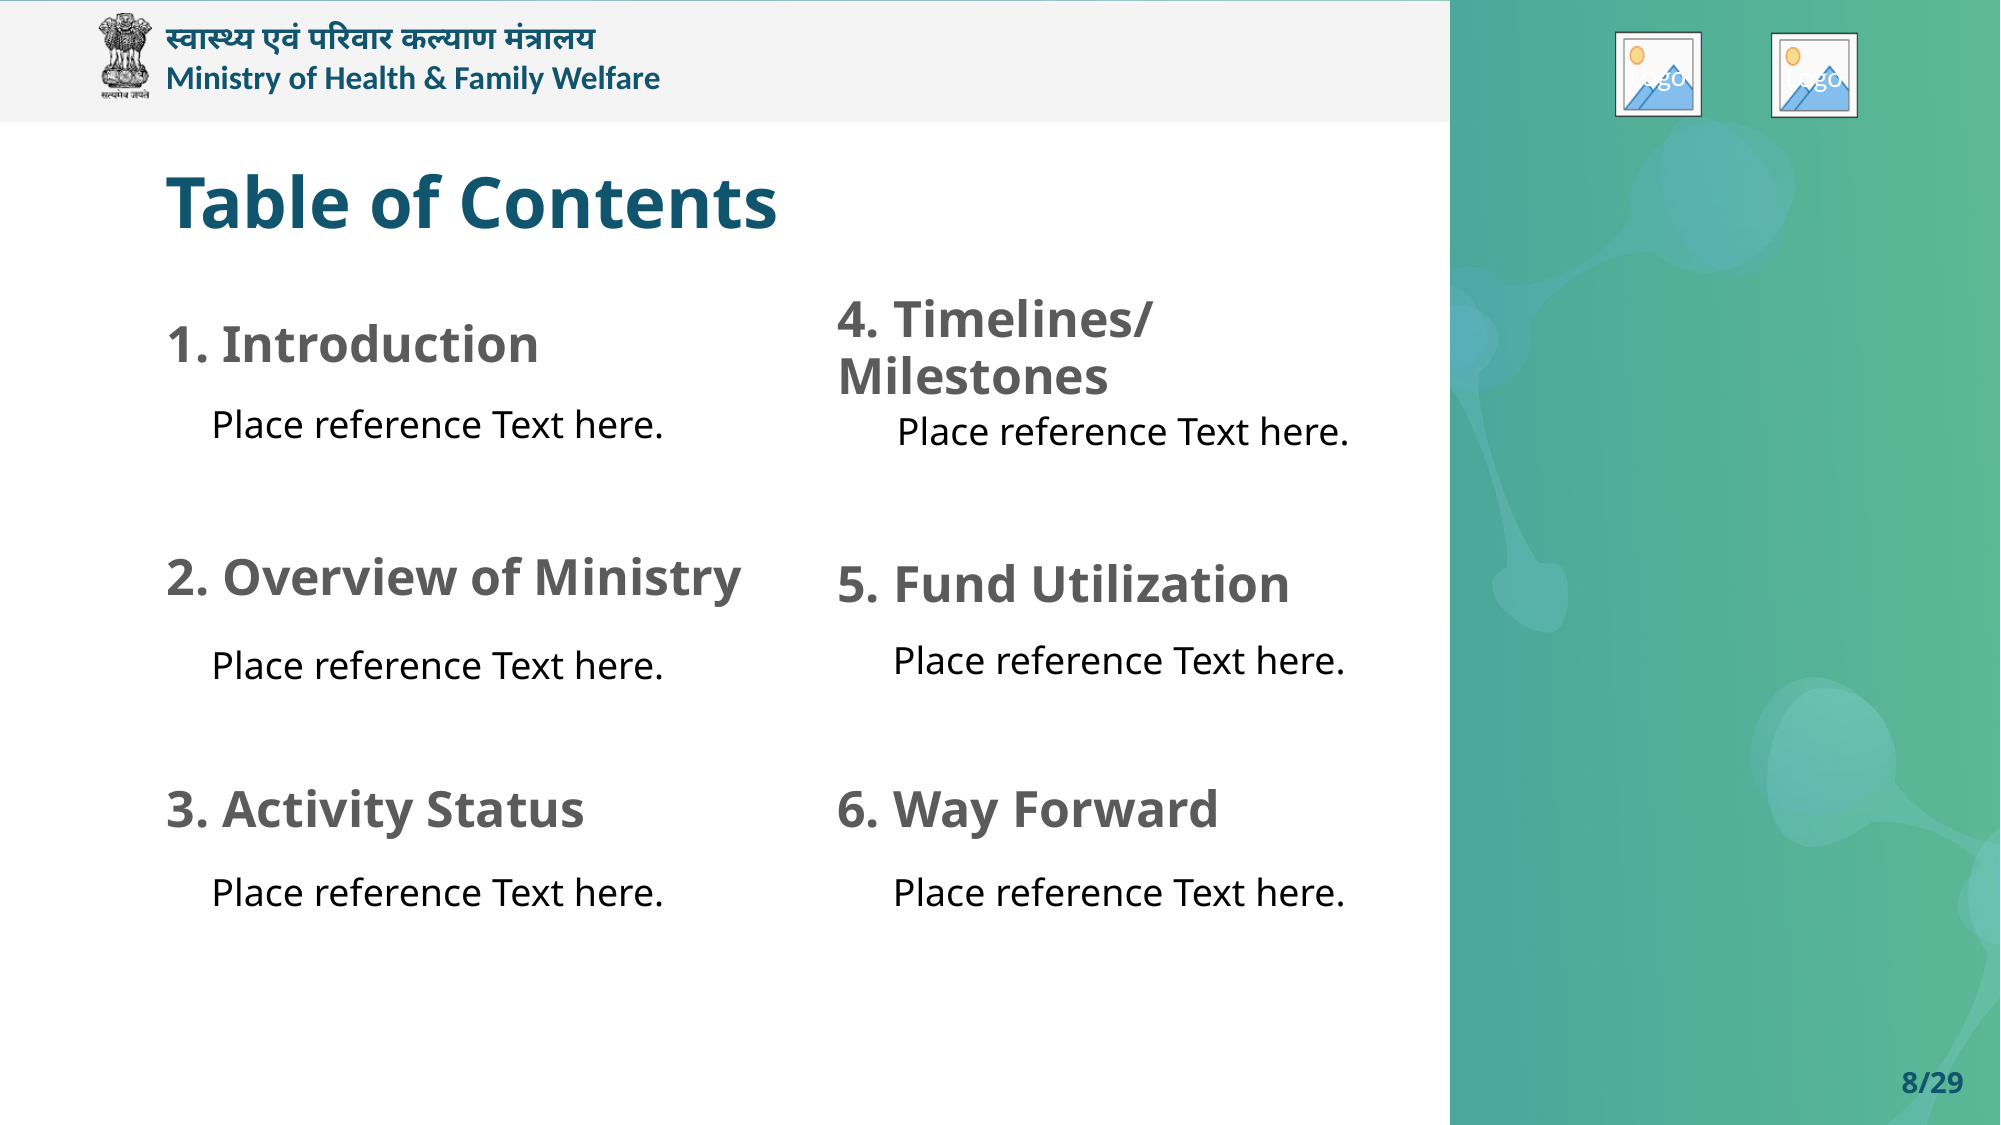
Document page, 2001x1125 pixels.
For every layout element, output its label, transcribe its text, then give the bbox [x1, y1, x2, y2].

text_box Place reference Text here. [211, 645, 705, 748]
text_box 5. Fund Utilization [837, 557, 1428, 612]
text_box 2. Overview of Ministry [166, 550, 804, 604]
text_box Place reference Text here. [211, 404, 705, 507]
text_box 4. Timelines/ Milestones [837, 322, 1432, 374]
text_box Table of Contents [165, 155, 1354, 247]
text_box 1. Introduction [166, 314, 761, 374]
text_box Place reference Text here. [211, 871, 705, 974]
text_box Place reference Text here. [896, 411, 1432, 514]
text_box Place reference Text here. [892, 640, 1428, 743]
text_box 3. Activity Status [166, 783, 719, 837]
text_box Place reference Text here. [892, 871, 1436, 974]
picture [0, 0, 2000, 1125]
text_box 6. Way Forward [837, 783, 1428, 837]
